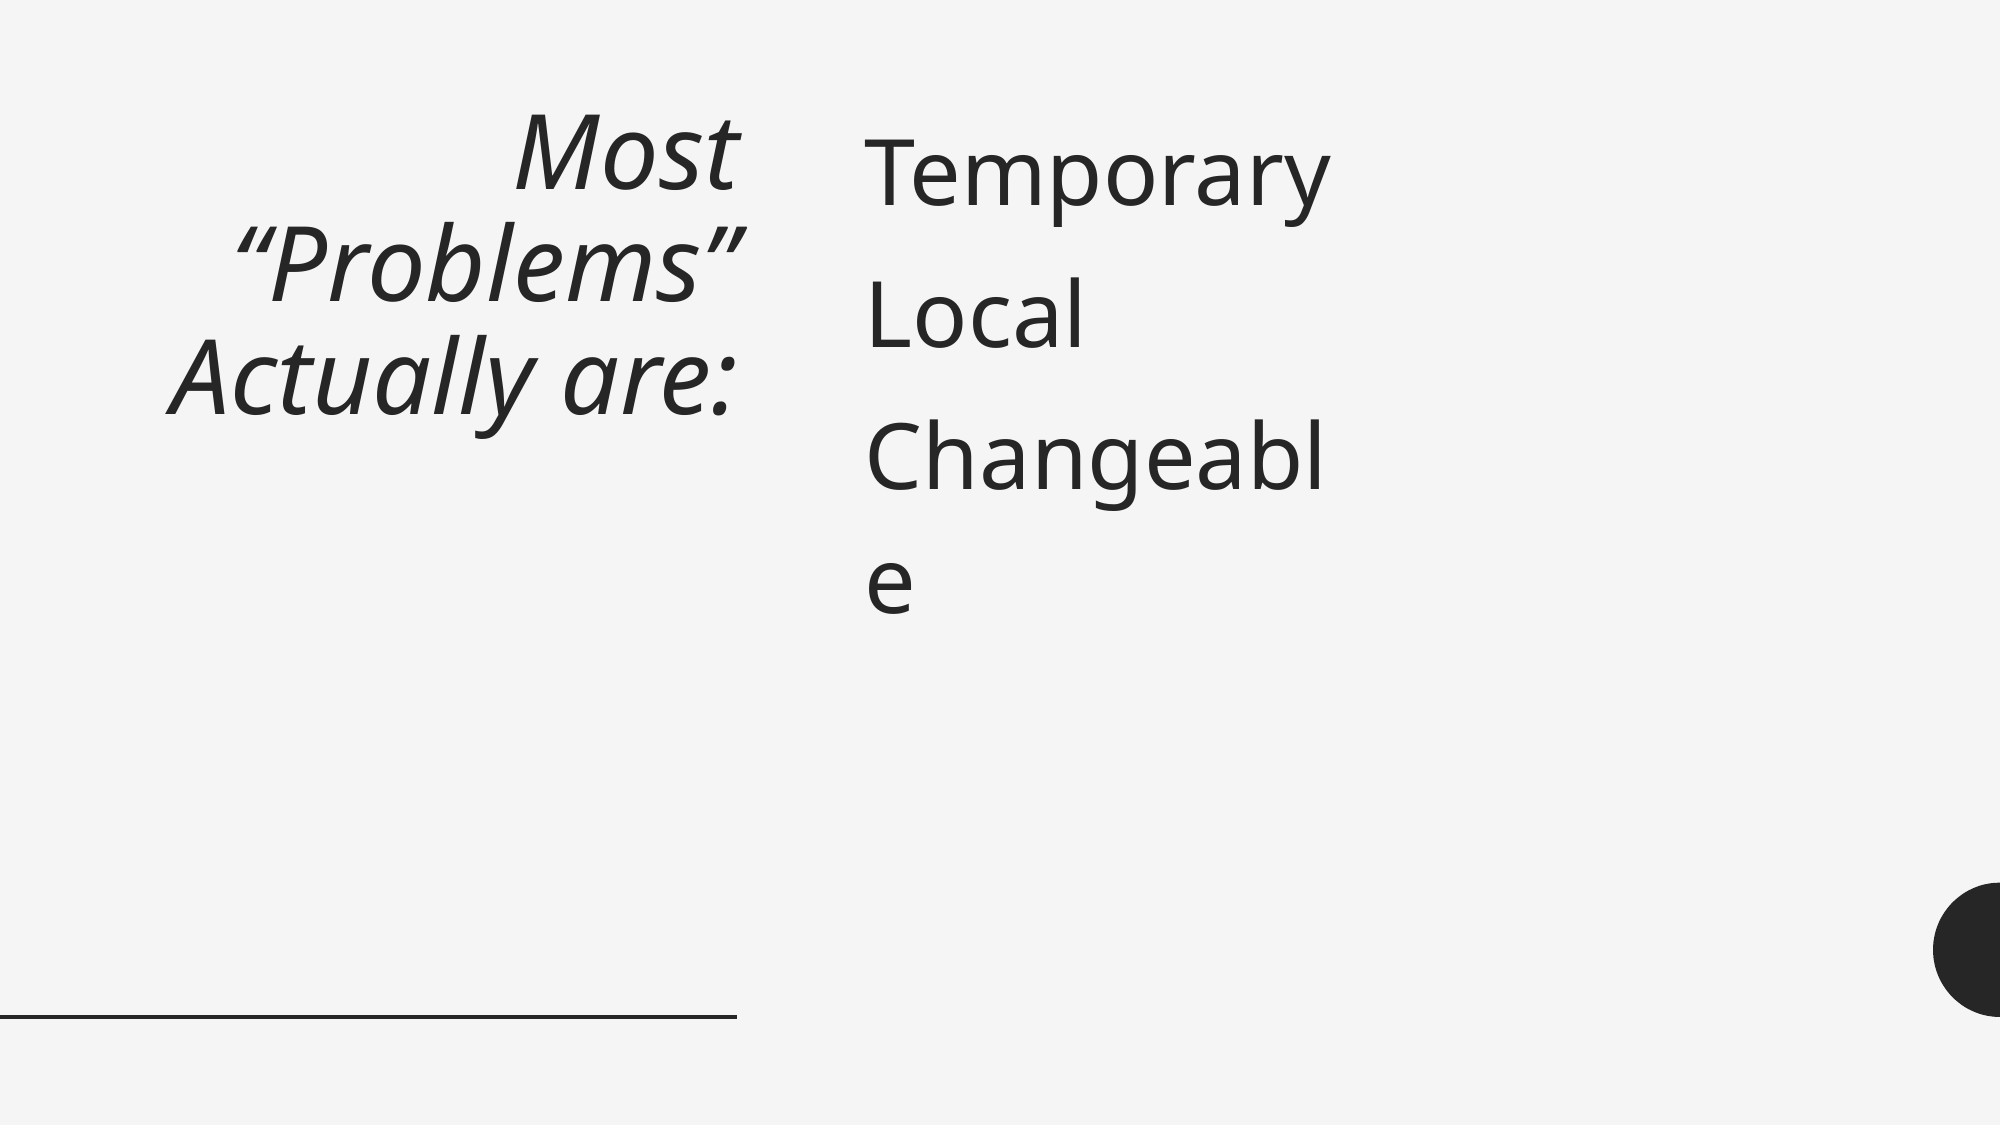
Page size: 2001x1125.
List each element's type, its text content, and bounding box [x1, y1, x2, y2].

title Most “Problems” Actually are: [125, 91, 754, 905]
list Temporary Local Changeable [849, 93, 1875, 1022]
